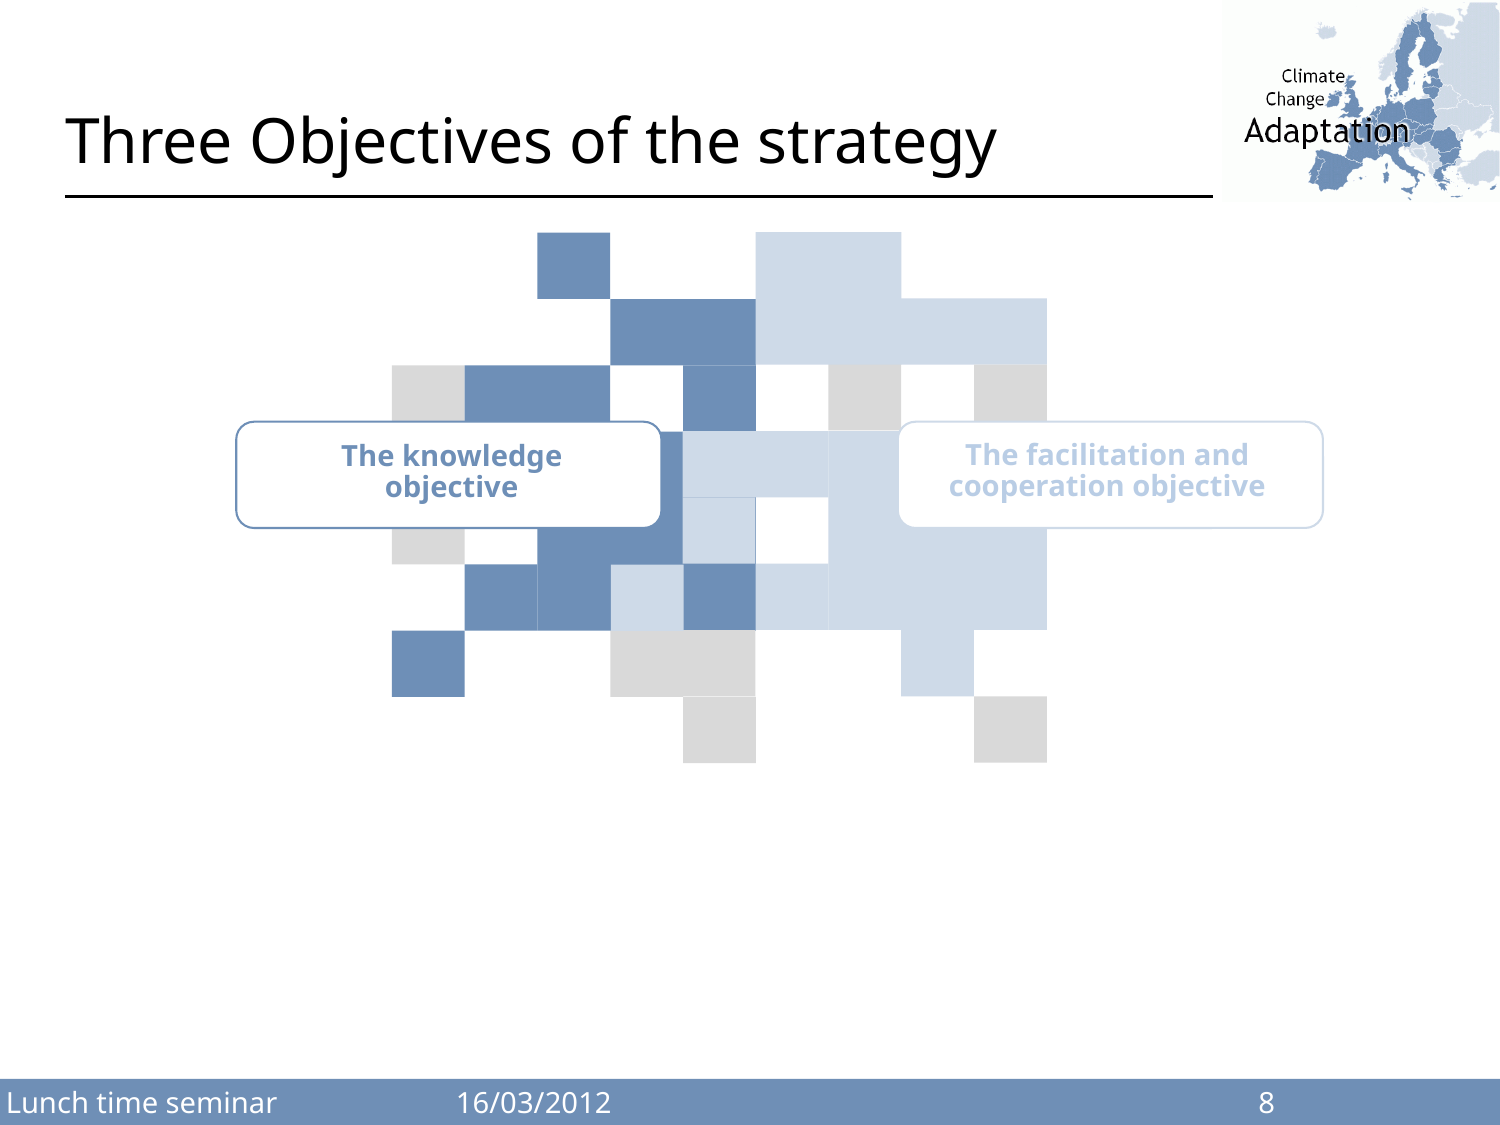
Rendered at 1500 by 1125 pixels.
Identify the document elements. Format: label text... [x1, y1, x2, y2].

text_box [885, 421, 1330, 529]
title Three Objectives of the strategy [64, 45, 1415, 233]
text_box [318, 232, 680, 764]
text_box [682, 231, 1120, 763]
picture [1213, 0, 1500, 203]
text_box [235, 421, 662, 529]
